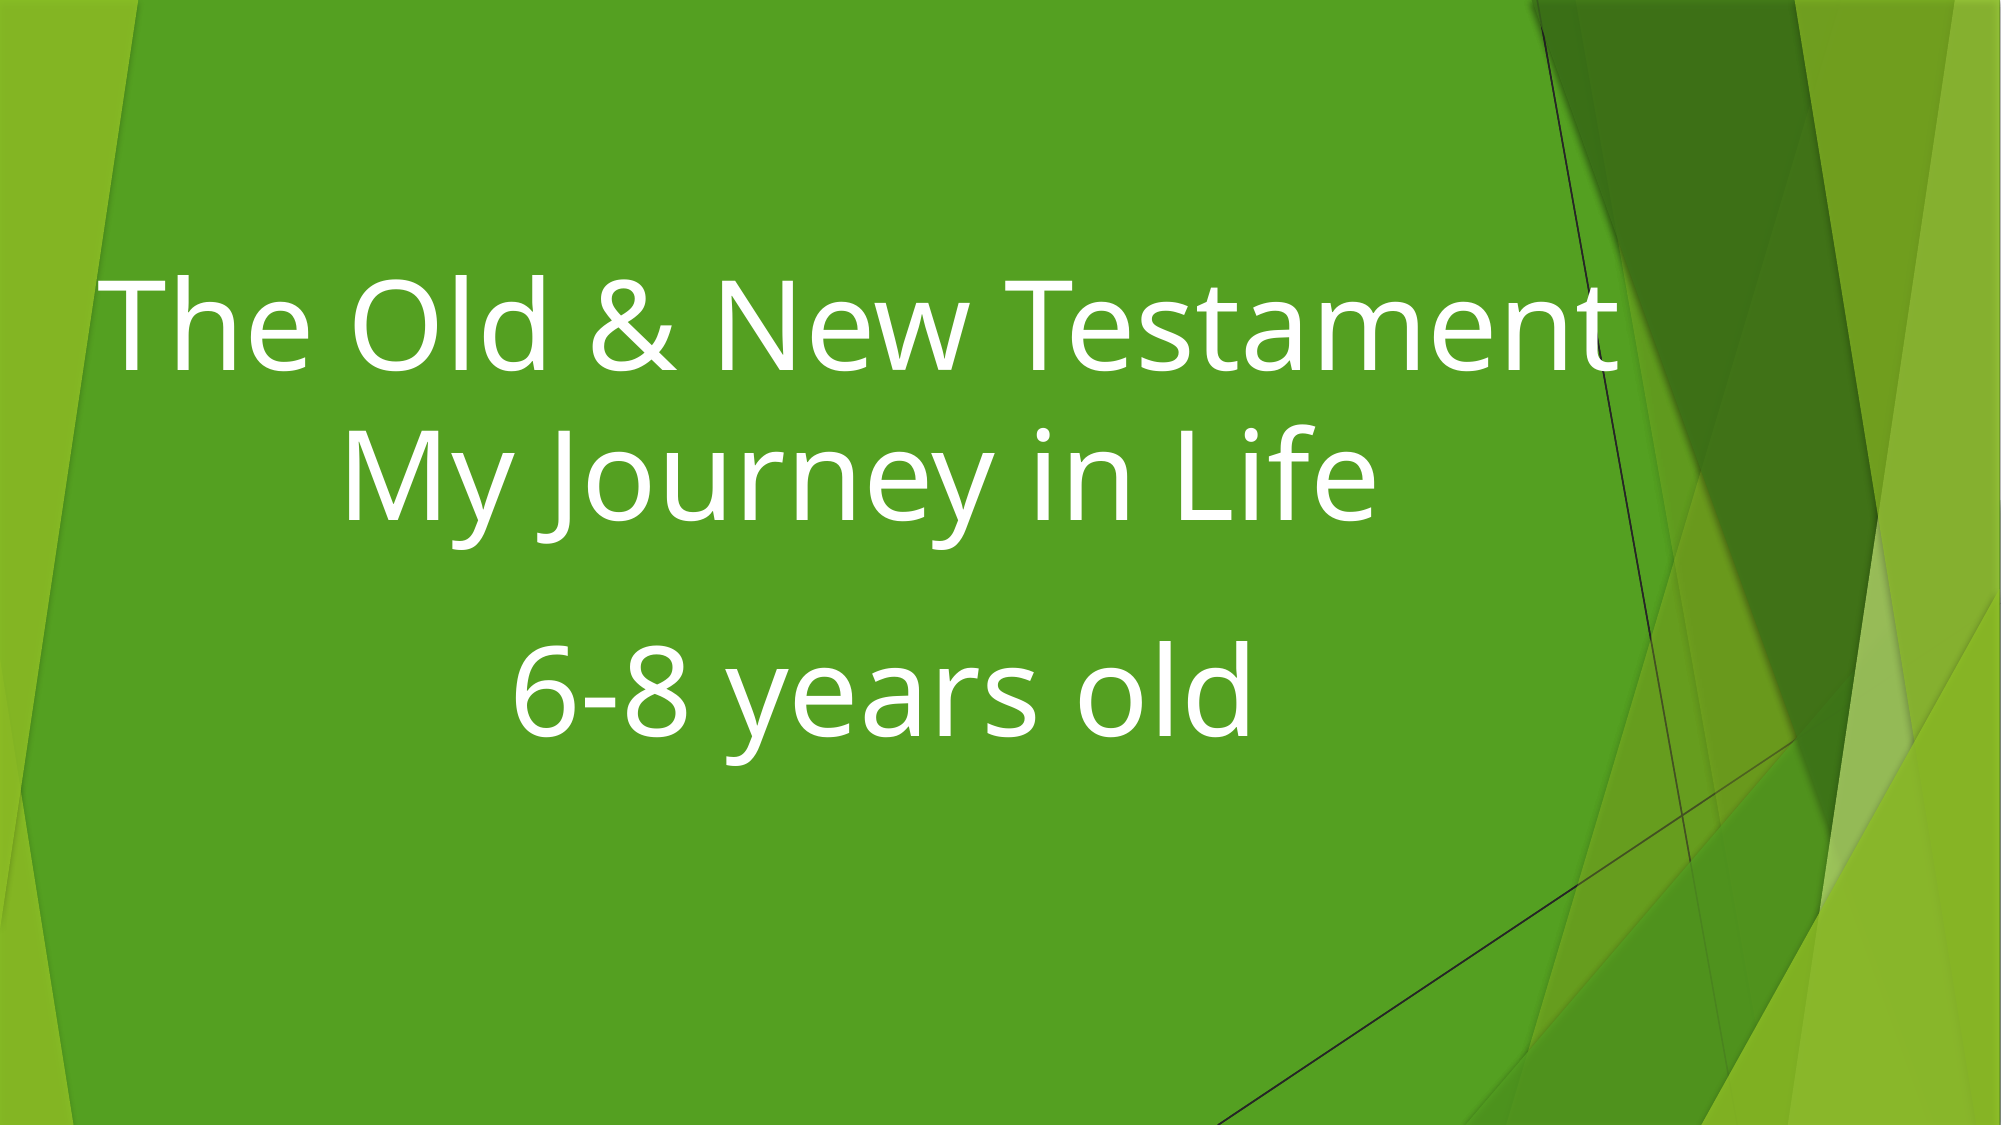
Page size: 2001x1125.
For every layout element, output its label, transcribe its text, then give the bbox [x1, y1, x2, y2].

subtitle 6-8 years old [247, 603, 1522, 930]
title The Old & New Testament My Journey in Life [43, 210, 1676, 554]
